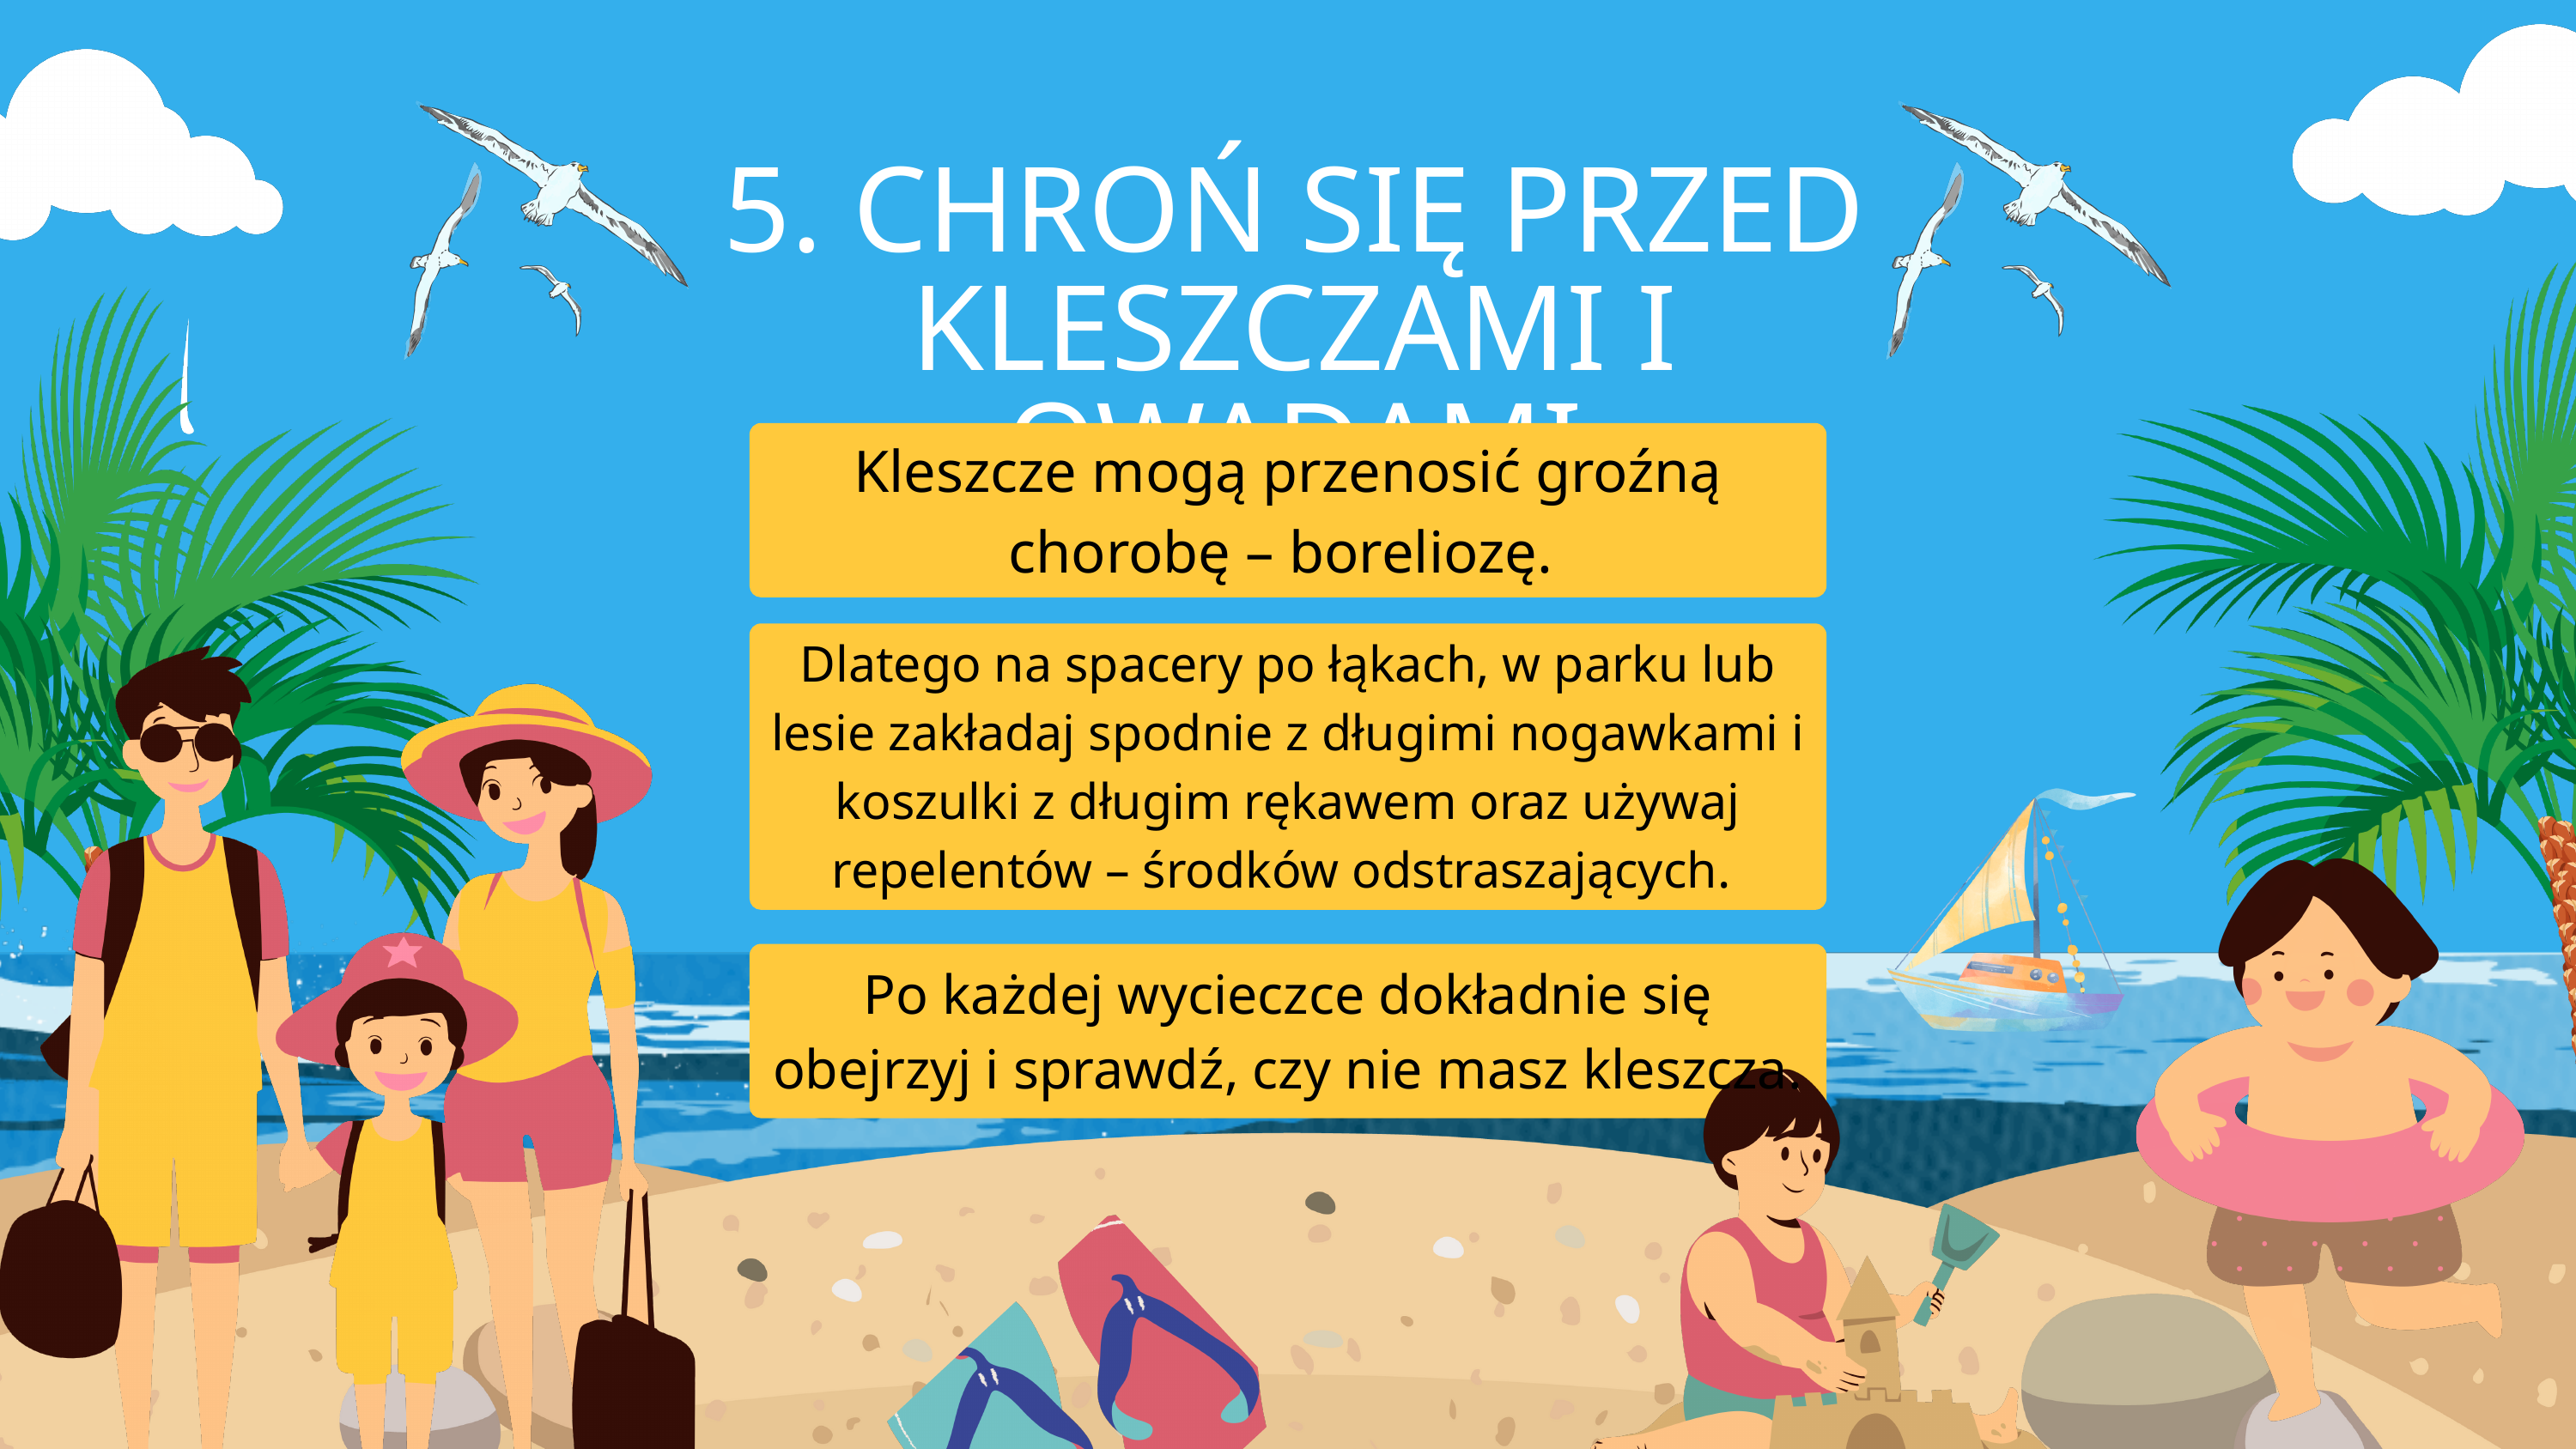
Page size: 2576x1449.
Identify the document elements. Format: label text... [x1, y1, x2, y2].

text_box 5. CHROŃ SIĘ PRZED KLESZCZAMI I OWADAMI [695, 157, 1893, 512]
text_box [878, 1211, 1292, 1449]
text_box [0, 49, 283, 240]
text_box [2136, 836, 2524, 1422]
text_box [1886, 788, 2136, 1032]
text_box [749, 422, 1827, 598]
text_box [1886, 100, 2172, 361]
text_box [749, 623, 1827, 911]
text_box [1559, 1056, 2093, 1449]
text_box [2092, 256, 2576, 1416]
text_box [404, 100, 690, 361]
text_box [0, 646, 696, 1449]
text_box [749, 943, 1827, 1119]
text_box [696, 835, 2092, 1129]
text_box [0, 286, 484, 646]
text_box [696, 1129, 1559, 1449]
text_box [2292, 24, 2576, 215]
text_box [2093, 1416, 2576, 1449]
